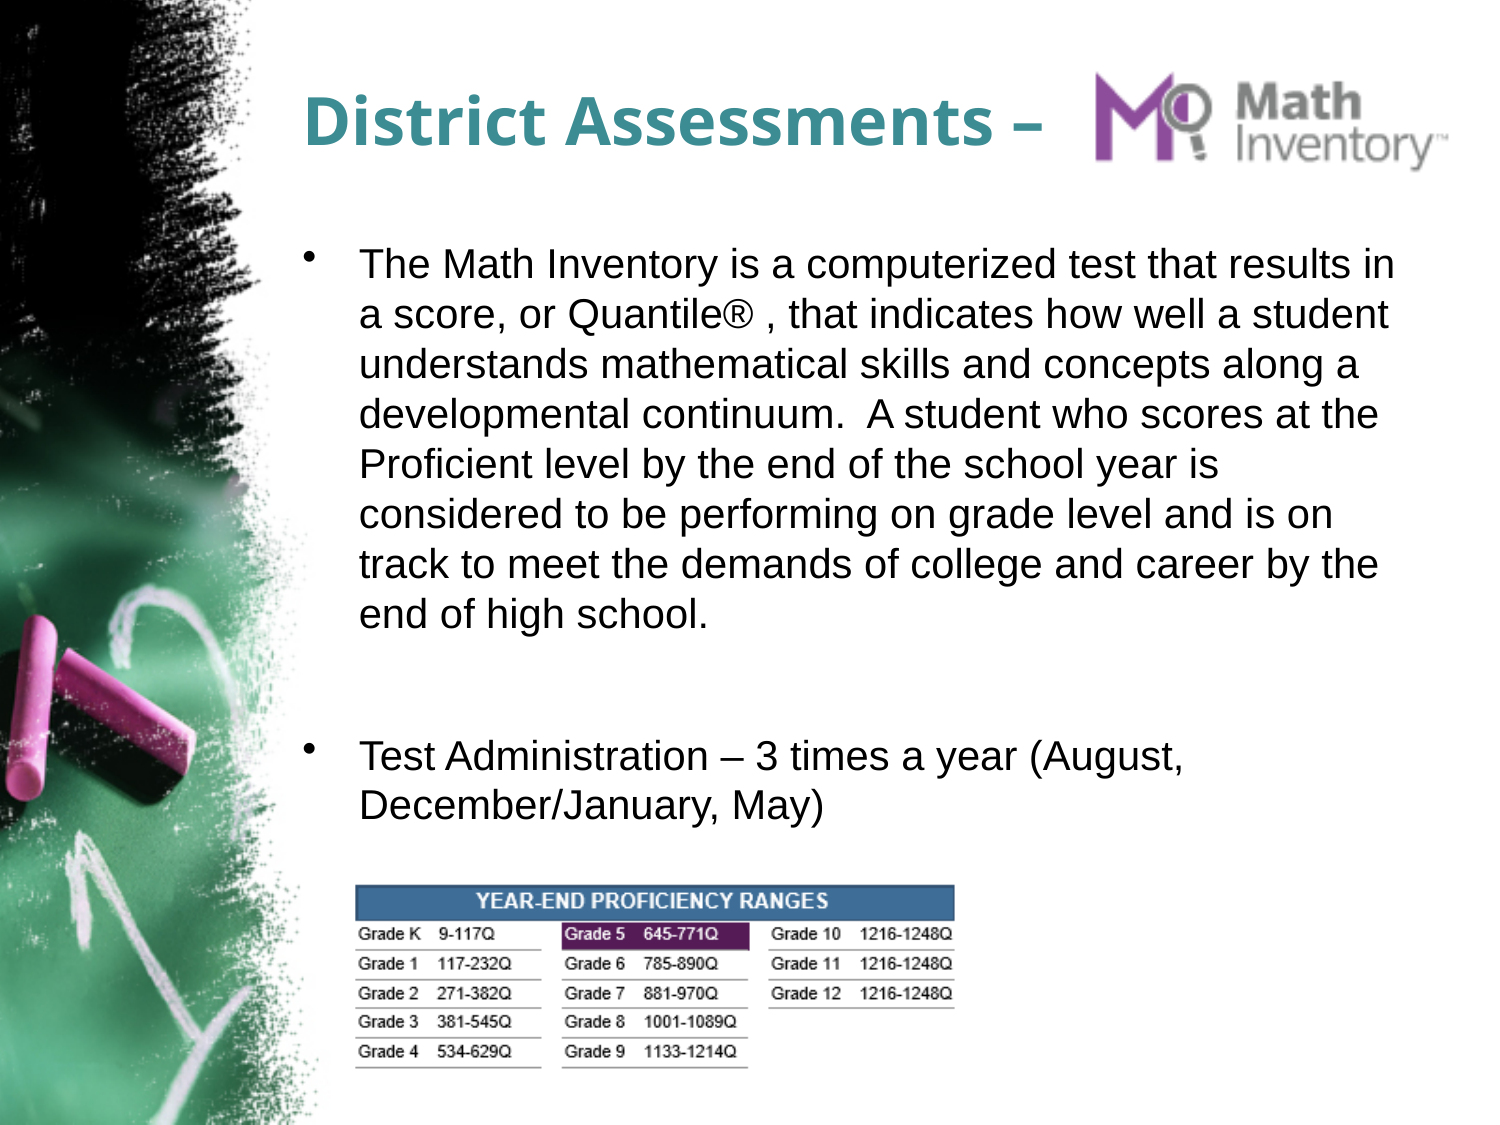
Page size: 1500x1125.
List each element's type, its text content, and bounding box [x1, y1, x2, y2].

picture [0, 0, 1500, 1125]
list The Math Inventory is a computerized test that results in a score, or Quantile® , that indicates how well a student understands mathematical skills and concepts along a developmental continuum. A student who scores at the Proficient level by the end of the school year is considered to be performing on grade level and is on track to meet the demands of college and career by the end of high school. Test Administration – 3 times a year (August, December/January, May) [287, 228, 1438, 979]
title District Assessments – [287, 50, 1438, 188]
